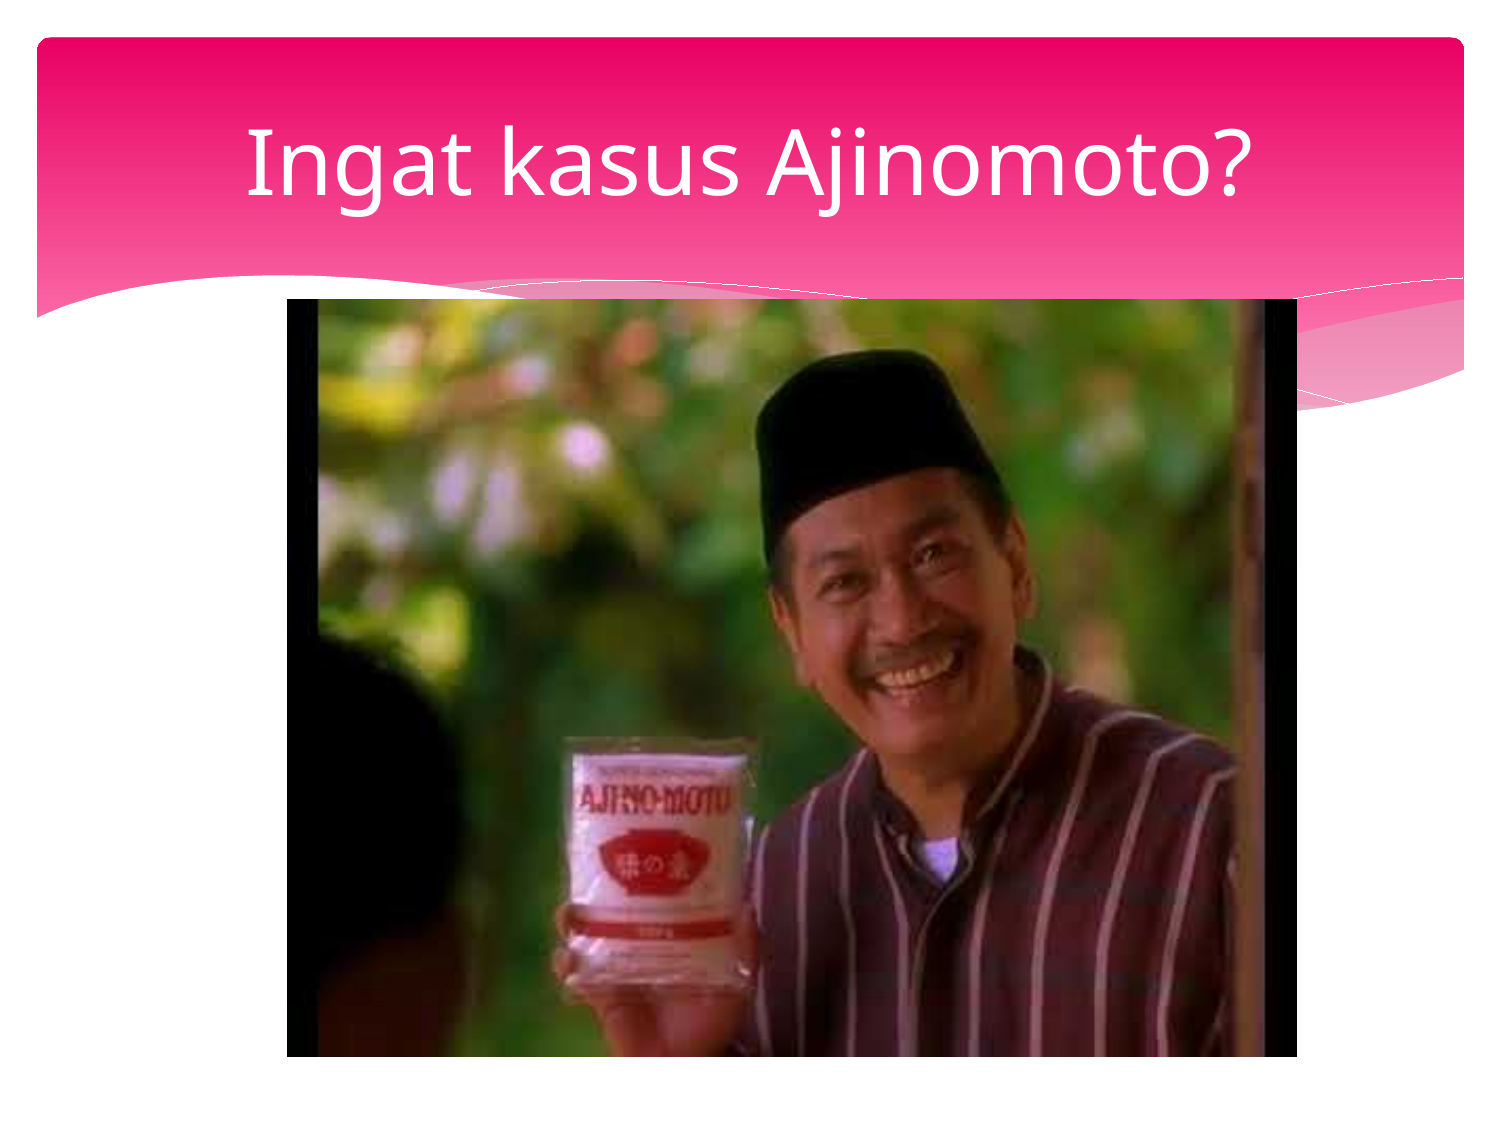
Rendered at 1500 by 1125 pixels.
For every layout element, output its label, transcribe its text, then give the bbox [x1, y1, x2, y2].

title Ingat kasus Ajinomoto? [75, 55, 1425, 261]
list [287, 299, 1297, 1057]
